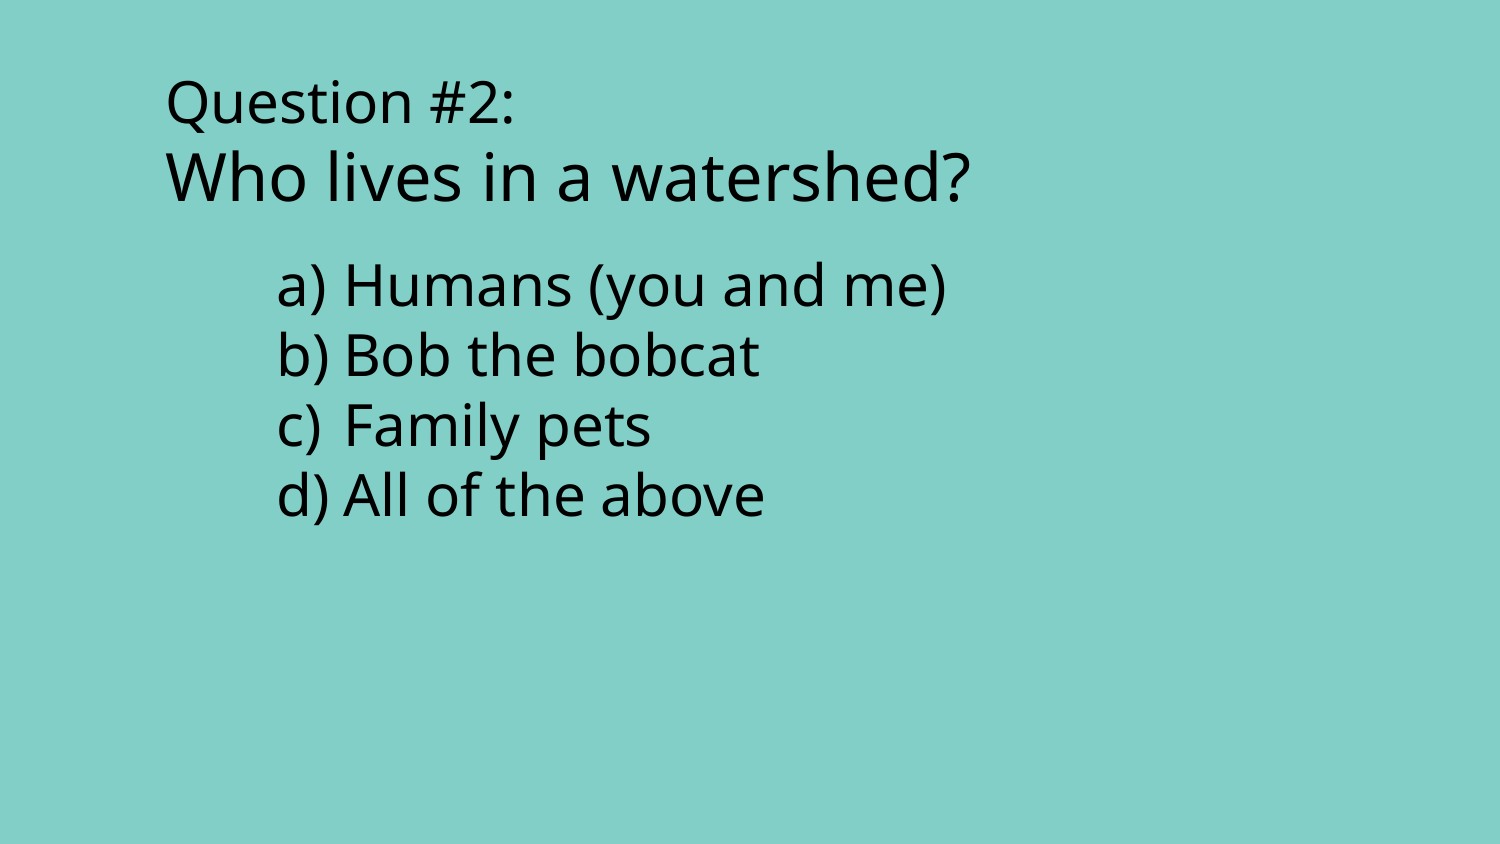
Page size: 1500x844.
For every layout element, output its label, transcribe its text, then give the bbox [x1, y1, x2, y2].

text_box Humans (you and me) Bob the bobcat Family pets All of the above [253, 232, 1350, 736]
text_box Question #2: Who lives in a watershed? [149, 49, 1350, 216]
